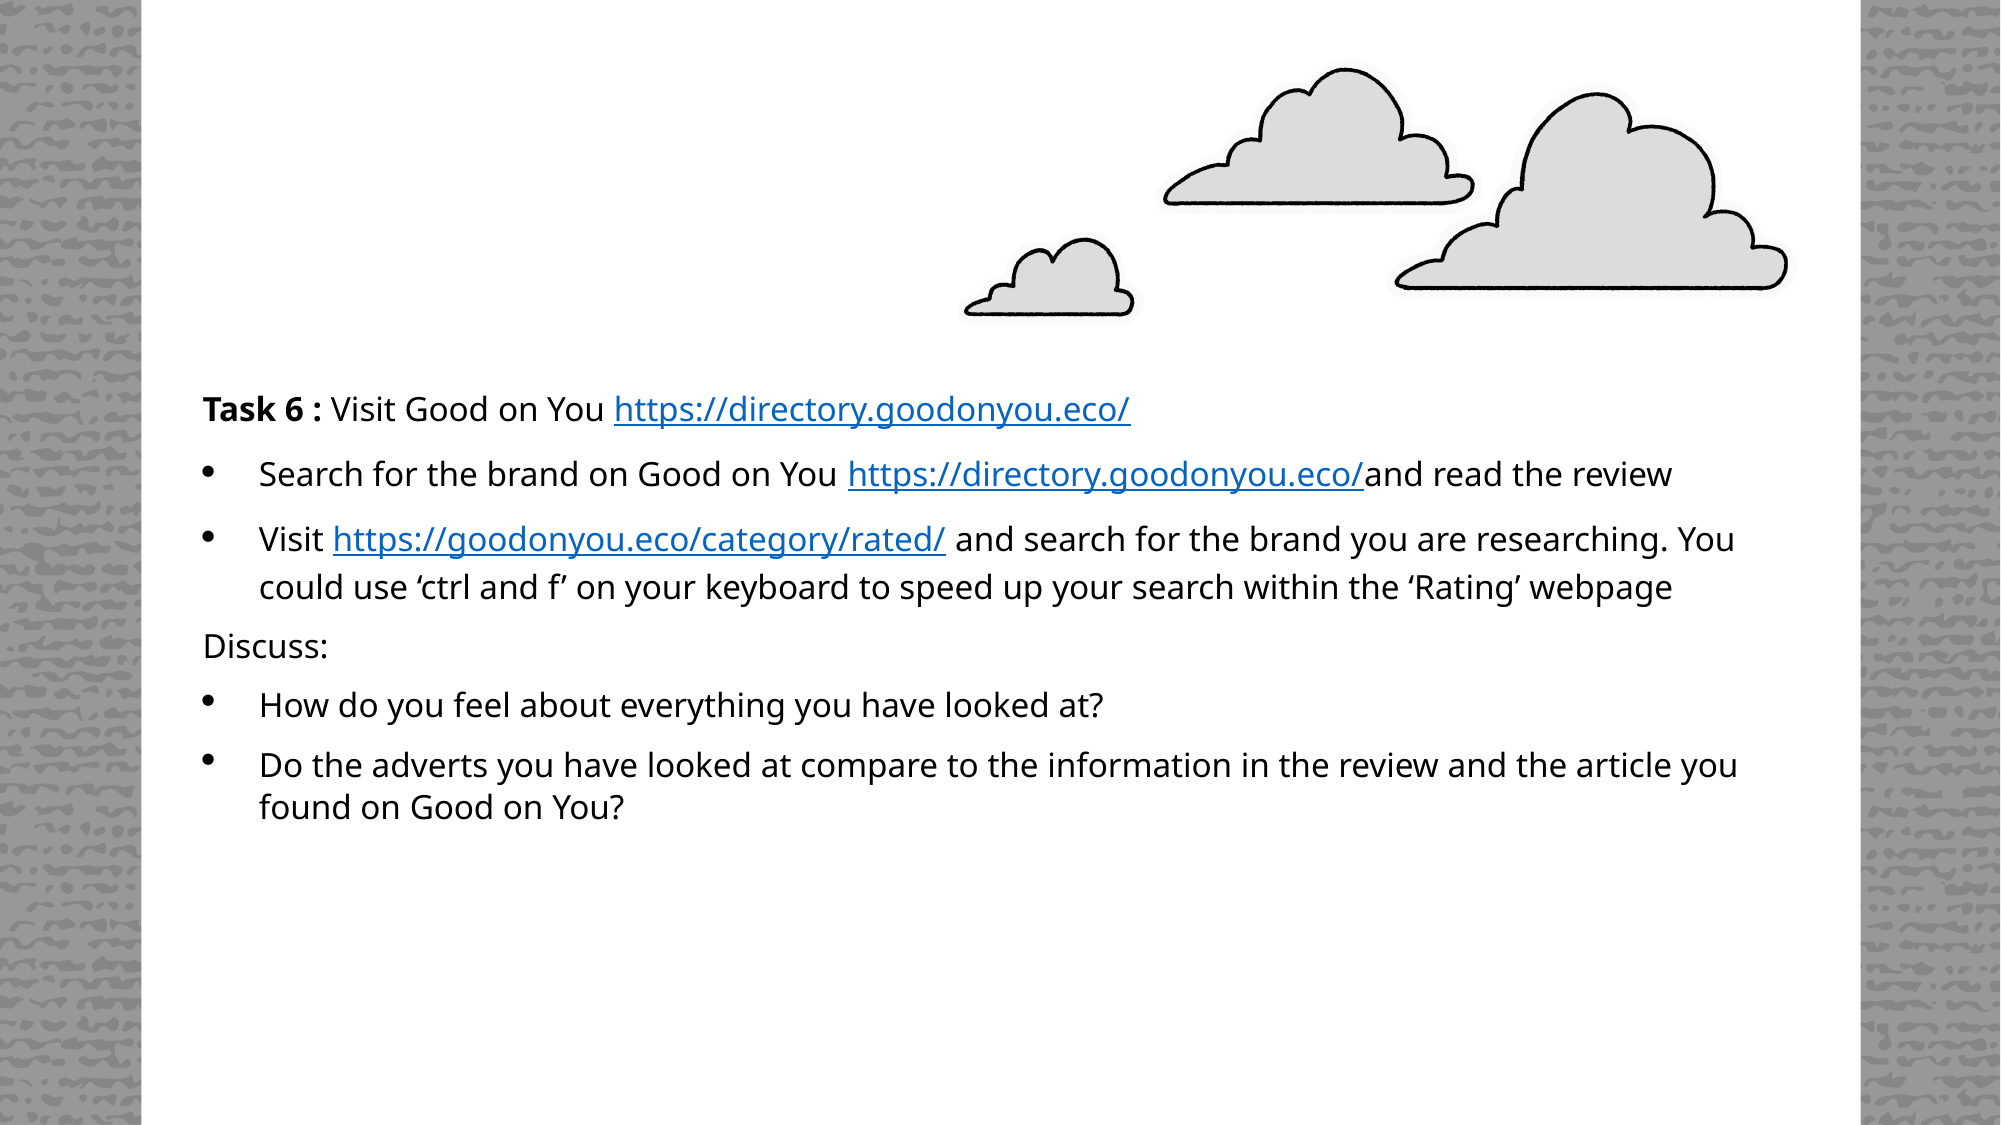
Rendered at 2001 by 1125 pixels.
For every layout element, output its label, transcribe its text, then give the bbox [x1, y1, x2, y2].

picture [955, 59, 1798, 325]
picture [0, 0, 140, 1125]
text_box Task 6 : Visit Good on You https://directory.goodonyou.eco/ Search for the brand on Good on You https://directory.goodonyou.eco/and read the review Visit https://goodonyou.eco/category/rated/ and search for the brand you are researching. You could use ‘ctrl and f’ on your keyboard to speed up your search within the ‘Rating’ webpage Discuss: How do you feel about everything you have looked at? Do the adverts you have looked at compare to the information in the review and the article you found on Good on You? [202, 384, 1798, 827]
text_box [140, 0, 1862, 1125]
picture [1862, 0, 2001, 1125]
